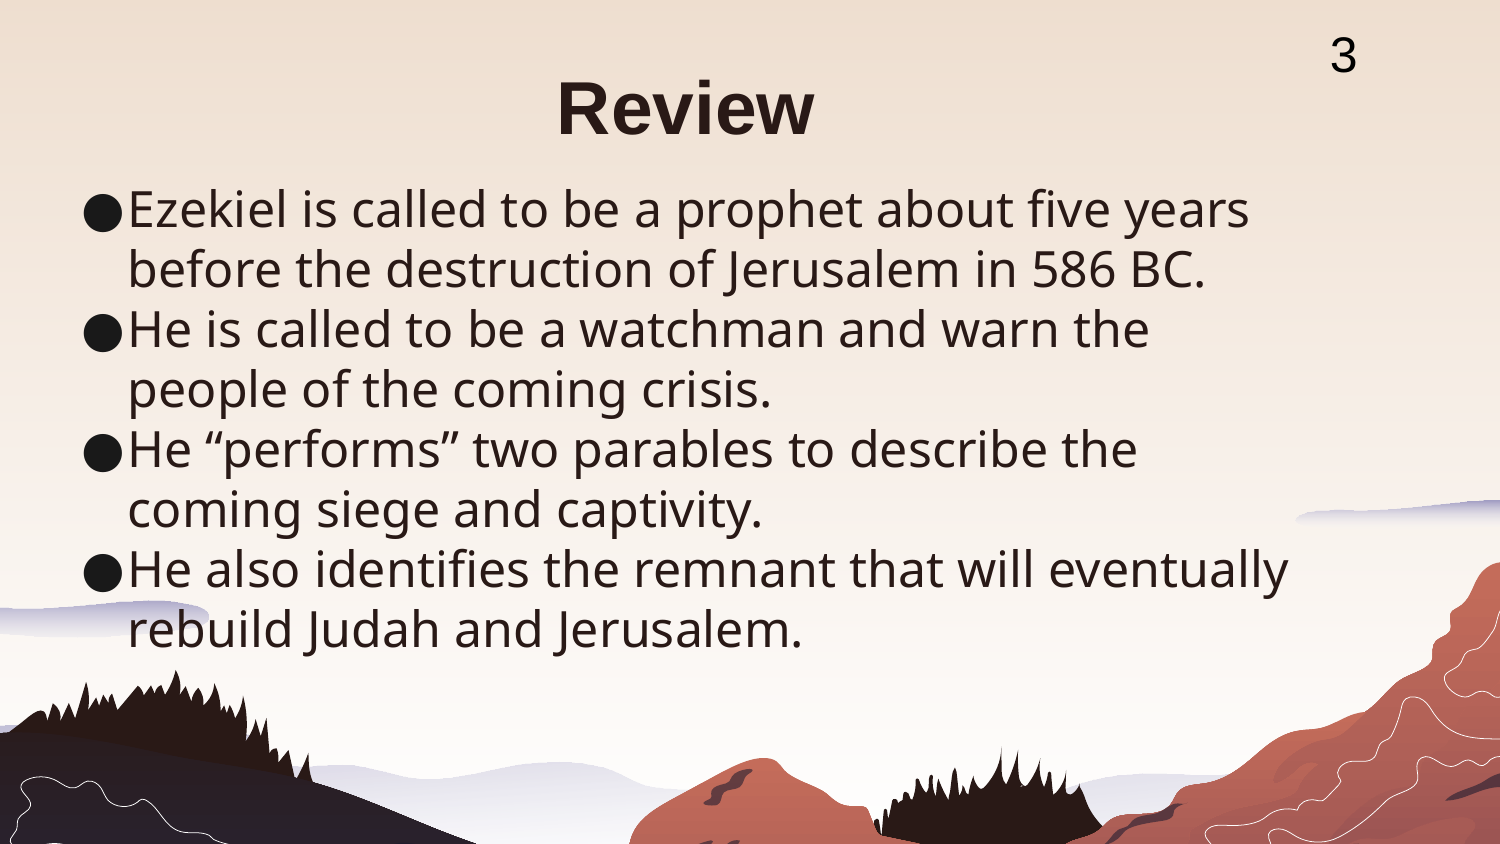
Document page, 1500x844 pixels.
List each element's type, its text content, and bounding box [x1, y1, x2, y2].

text_box 3 [1315, 15, 1453, 90]
title Review [66, 44, 1306, 154]
list Ezekiel is called to be a prophet about five years before the destruction of Jerusalem in 586 BC. He is called to be a watchman and warn the people of the coming crisis. He “performs” two parables to describe the coming siege and captivity. He also identifies the remnant that will eventually rebuild Judah and Jerusalem. [66, 162, 1306, 683]
